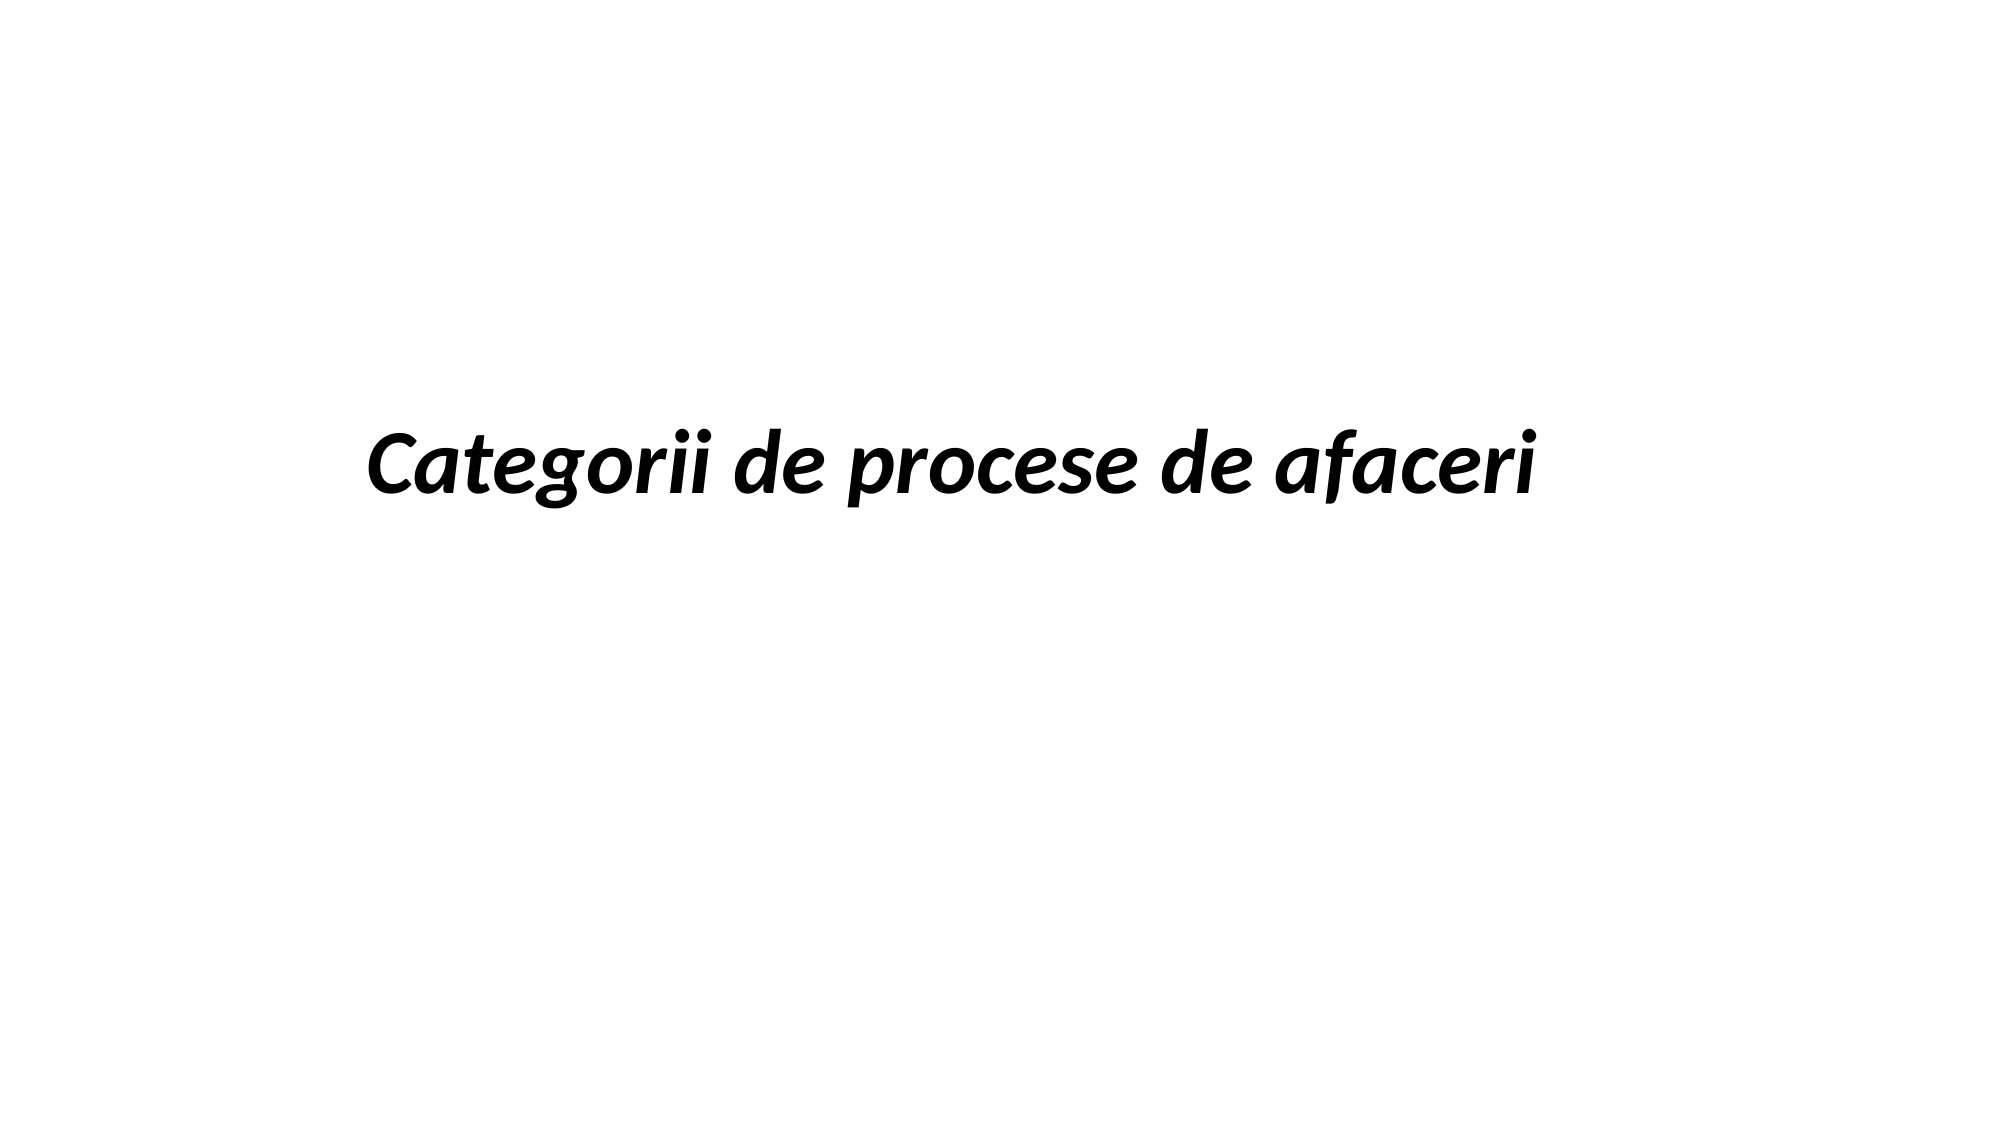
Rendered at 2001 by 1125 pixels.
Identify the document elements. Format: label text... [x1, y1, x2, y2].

title Categorii de procese de afaceri [328, 355, 1576, 574]
